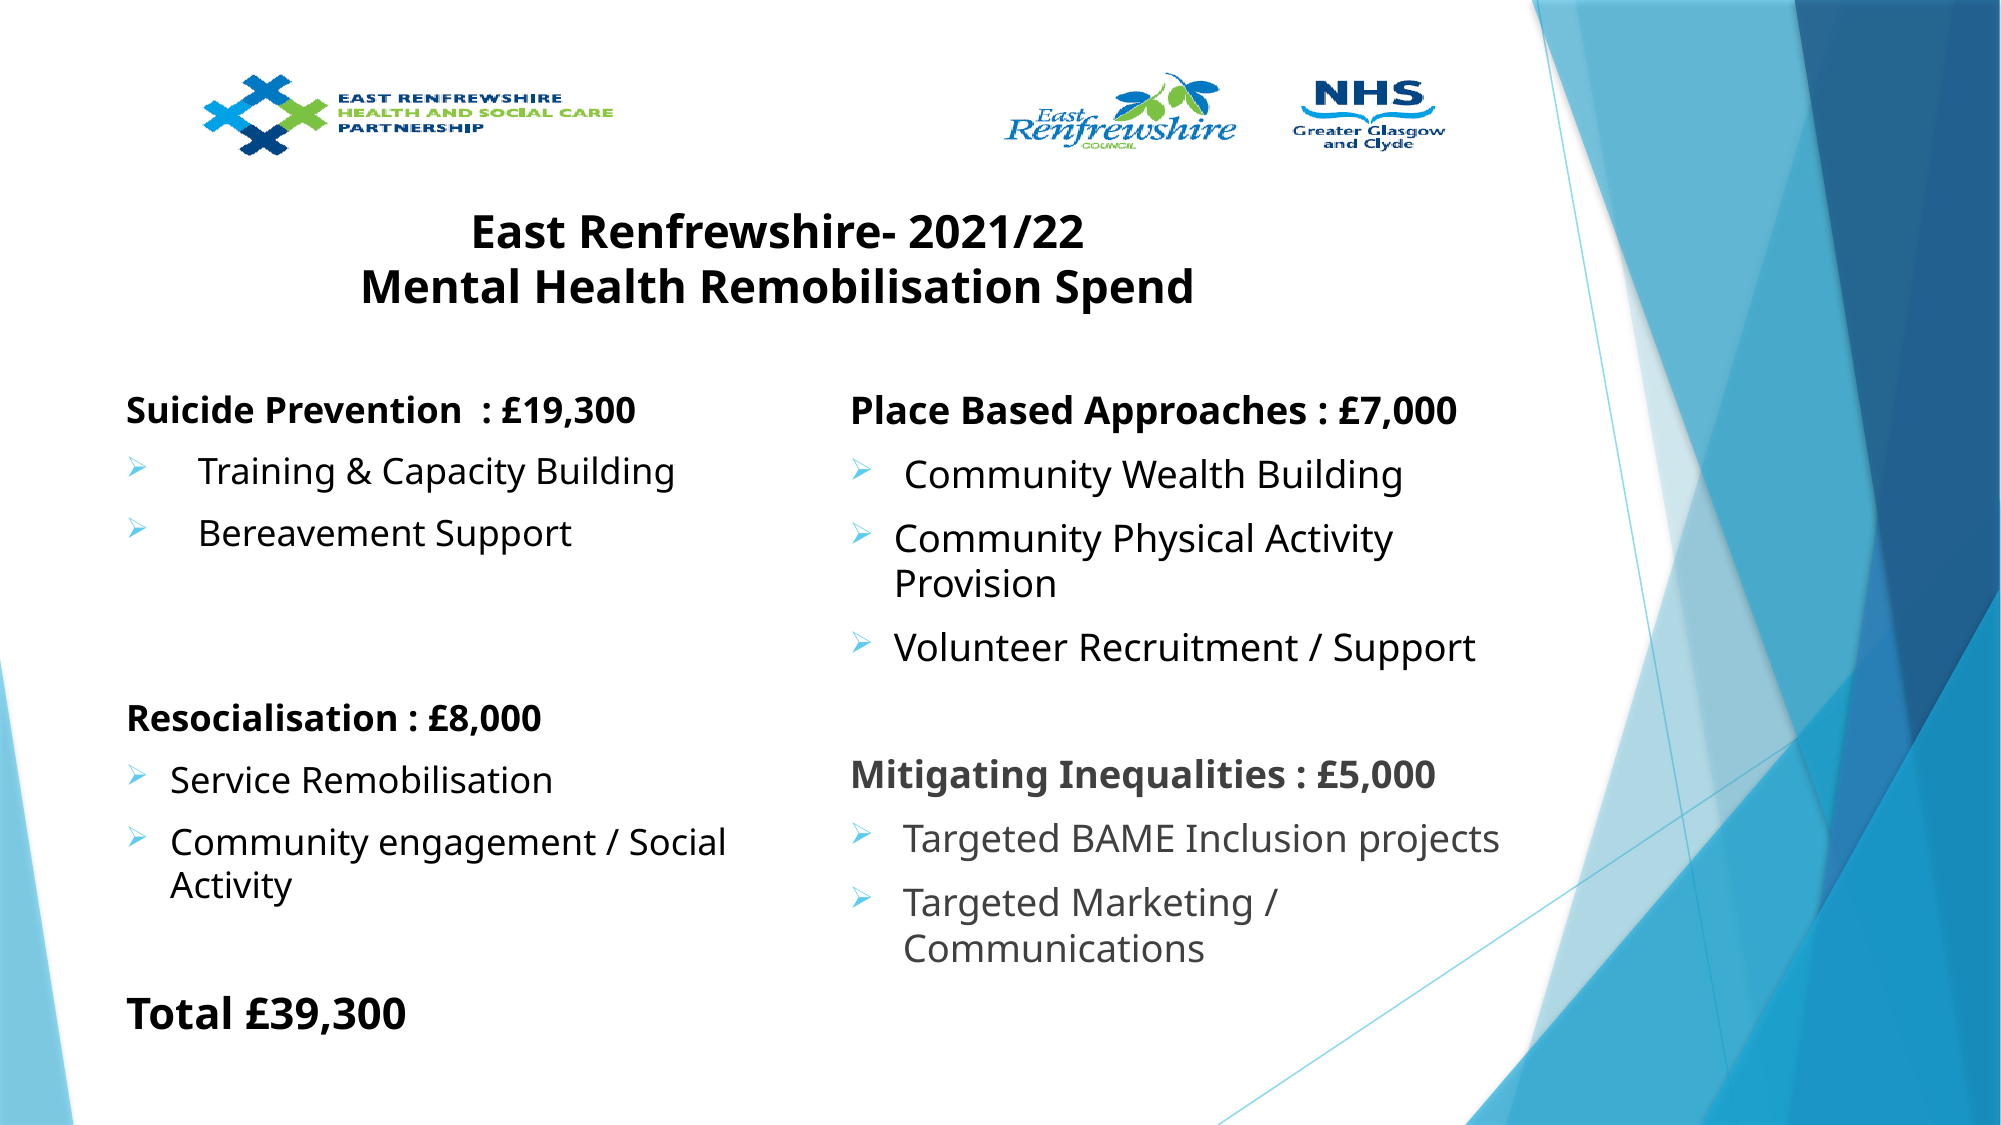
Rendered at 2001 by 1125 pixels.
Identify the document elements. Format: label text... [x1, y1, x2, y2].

list Suicide Prevention : £19,300 Training & Capacity Building Bereavement Support Resocialisation : £8,000 Service Remobilisation Community engagement / Social Activity Total £39,300 [111, 379, 798, 1050]
title East Renfrewshire- 2021/22 Mental Health Remobilisation Spend [72, 195, 1483, 317]
list Place Based Approaches : £7,000 Community Wealth Building Community Physical Activity Provision Volunteer Recruitment / Support Mitigating Inequalities : £5,000 Targeted BAME Inclusion projects Targeted Marketing / Communications [834, 379, 1522, 1027]
picture [177, 57, 1484, 179]
